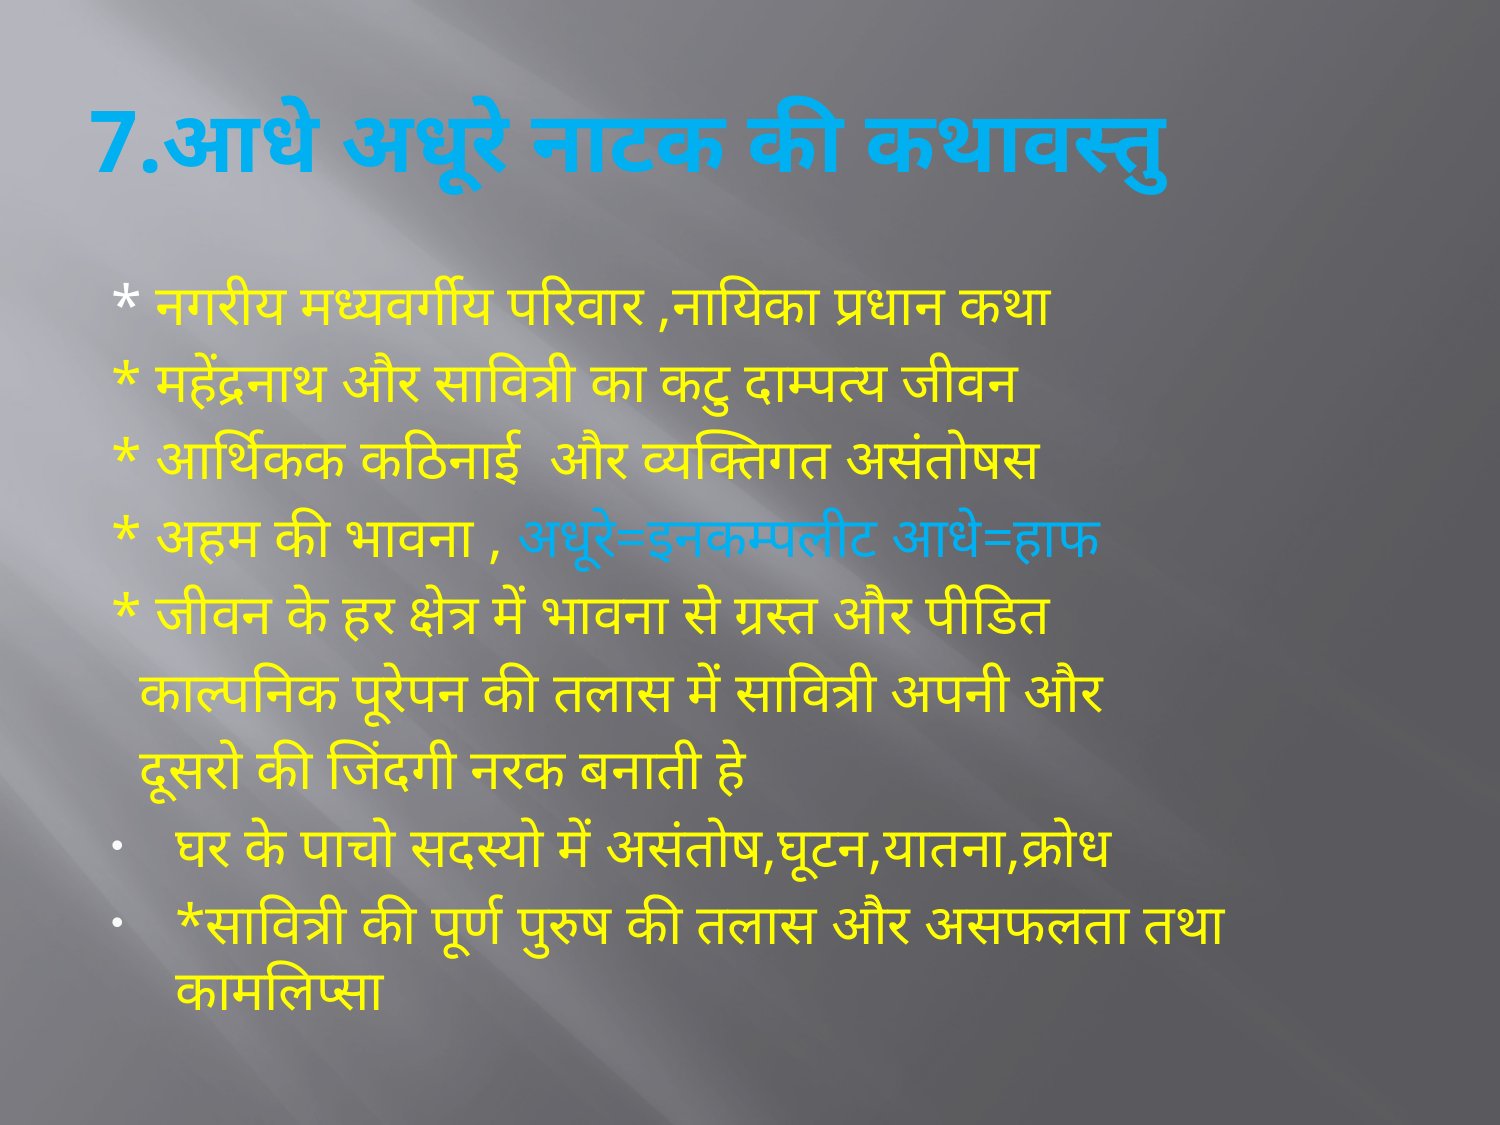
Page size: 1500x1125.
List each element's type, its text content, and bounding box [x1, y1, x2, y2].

title 7.आधे अधूरे नाटक की कथावस्तु [75, 45, 1425, 233]
list * नगरीय मध्यवर्गीय परिवार ,नायिका प्रधान कथा * महेंद्रनाथ और सावित्री का कटु दाम्पत्य जीवन * आर्थिकक कठिनाई और व्यक्तिगत अ‍संतोषस * अहम की भावना , अधूरे=इनकम्पलीट आधे=हाफ * जीवन के हर क्षेत्र में भावना से ग्रस्त और पीडित काल्पनिक पूरेपन की तलास में सावित्री अपनी और दूसरो की जिंदगी नरक बनाती हे घर के पाचो सदस्यो में असंतोष,घूटन,यातना,क्रोध *सावित्री की पूर्ण पुरुष की तलास और असफलता तथा कामलिप्सा [75, 262, 1425, 1035]
